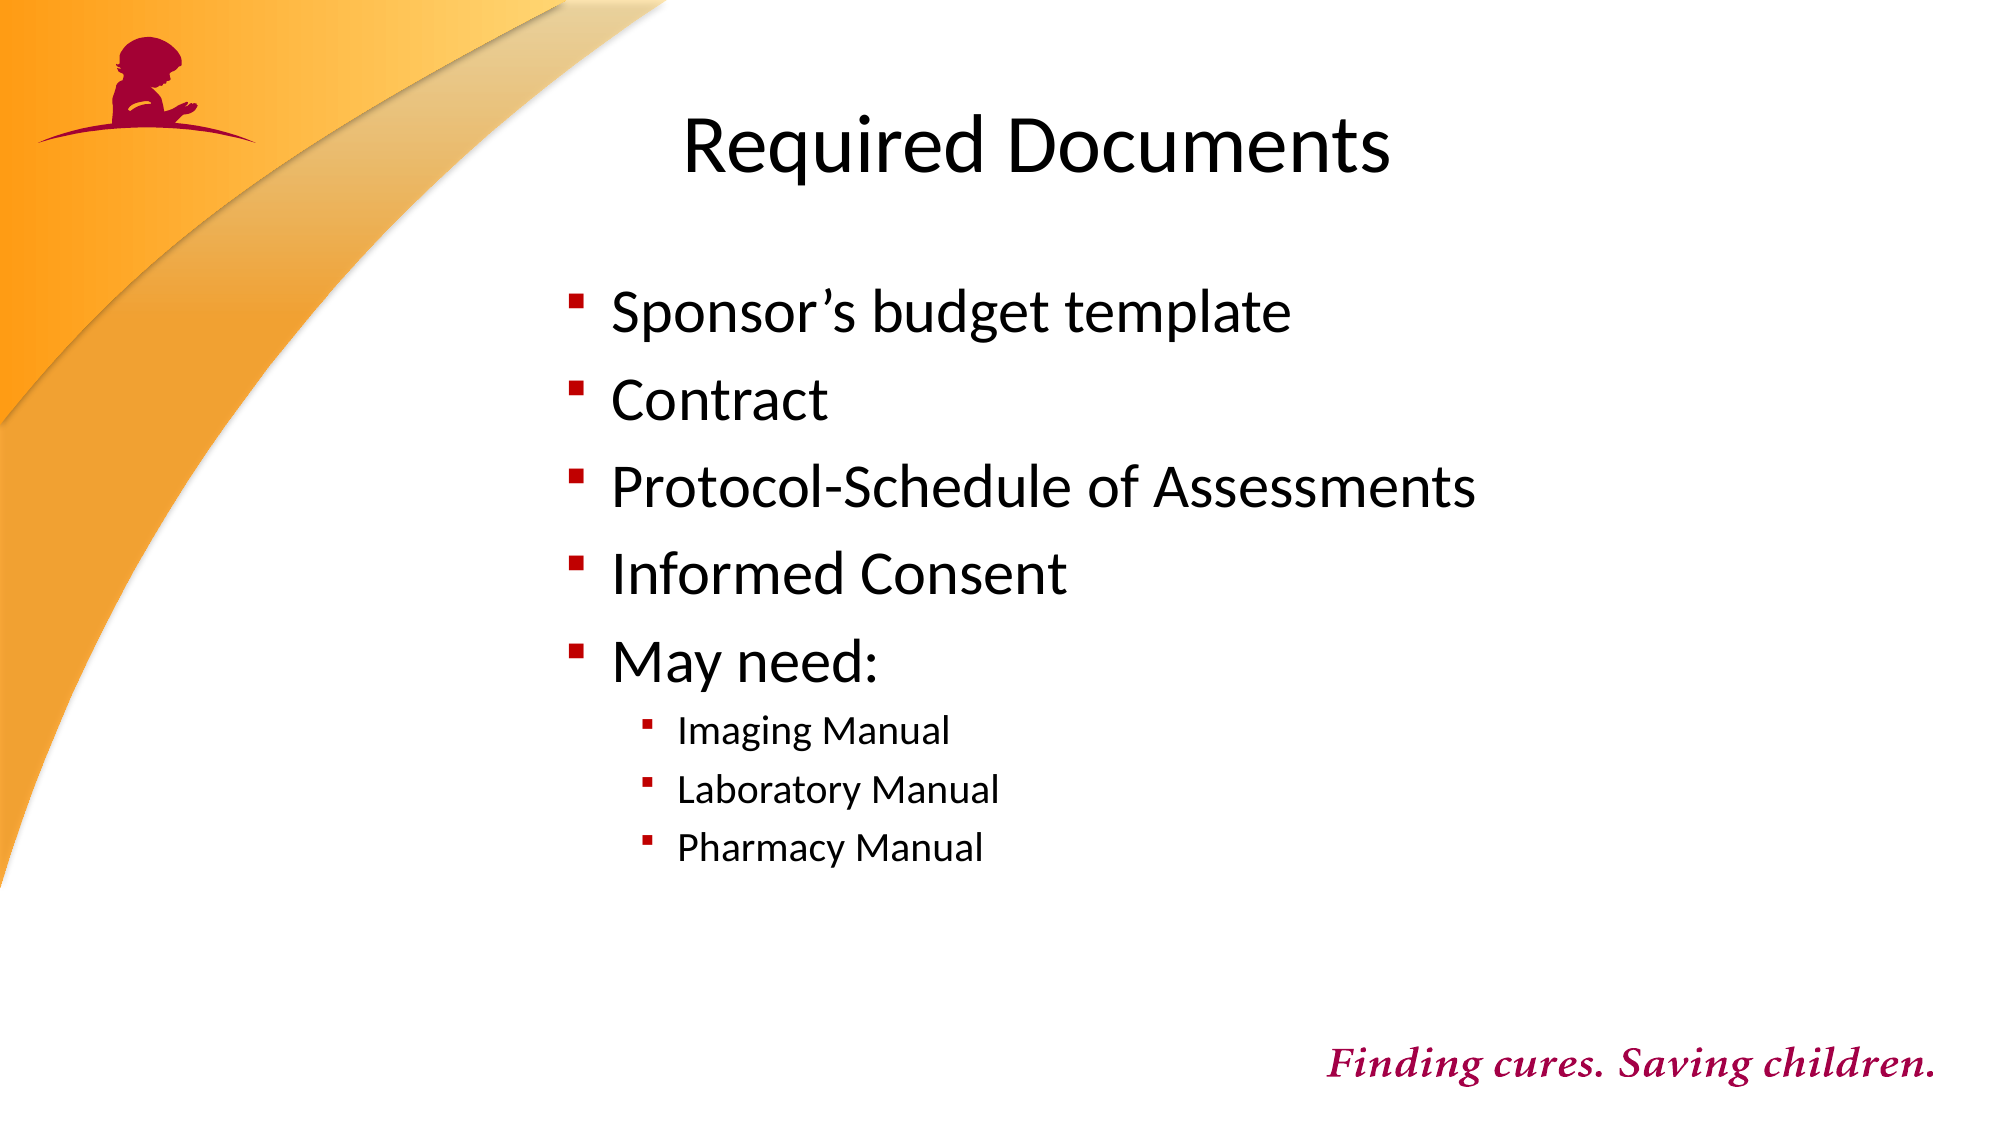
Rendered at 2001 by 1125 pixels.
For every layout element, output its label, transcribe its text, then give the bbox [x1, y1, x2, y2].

list Sponsor’s budget template Contract Protocol-Schedule of Assessments Informed Consent May need: Imaging Manual Laboratory Manual Pharmacy Manual [474, 262, 1675, 1005]
title Required Documents [99, 45, 1900, 233]
